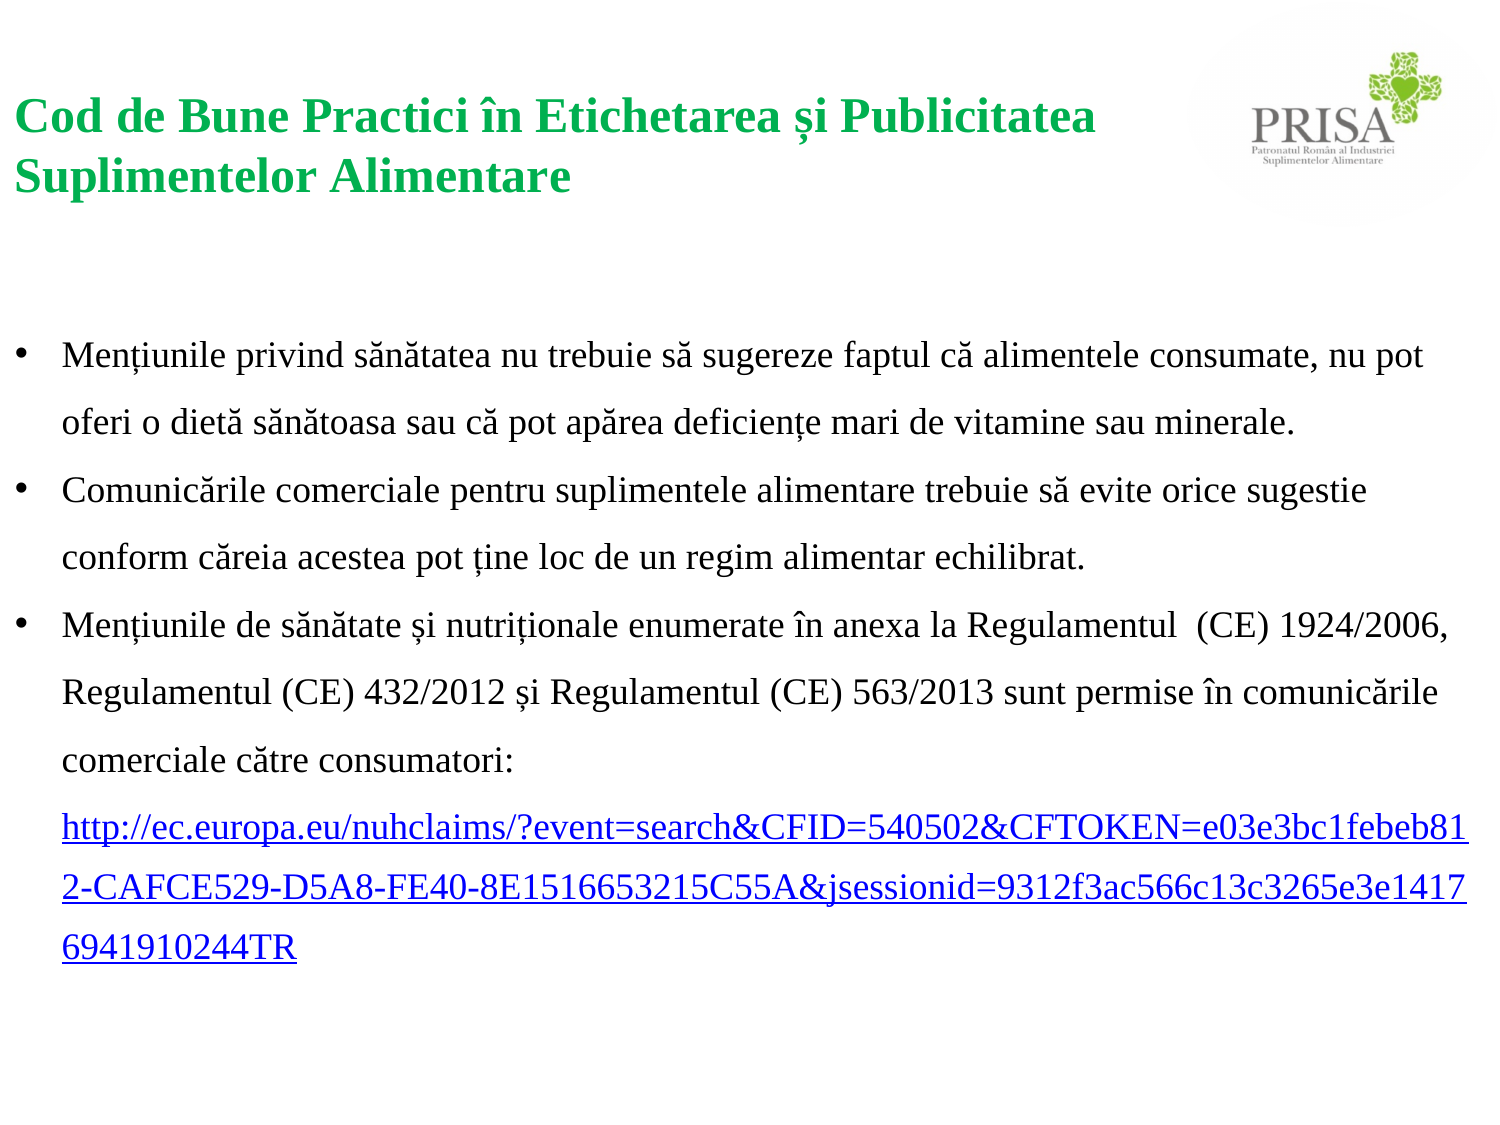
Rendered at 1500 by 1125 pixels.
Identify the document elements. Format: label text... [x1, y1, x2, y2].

picture [1183, 0, 1500, 229]
text_box Mențiunile privind sănătatea nu trebuie să sugereze faptul că alimentele consumate, nu pot oferi o dietă sănătoasa sau că pot apărea deficiențe mari de vitamine sau minerale. Comunicările comerciale pentru suplimentele alimentare trebuie să evite orice sugestie conform căreia acestea pot ține loc de un regim alimentar echilibrat. Mențiunile de sănătate și nutriționale enumerate în anexa la Regulamentul (CE) 1924/2006, Regulamentul (CE) 432/2012 și Regulamentul (CE) 563/2013 sunt permise în comunicările comerciale către consumatori: http://ec.europa.eu/nuhclaims/?event=search&CFID=540502&CFTOKEN=e03e3bc1febeb812-CAFCE529-D5A8-FE40-8E1516653215C55A&jsessionid=9312f3ac566c13c3265e3e14176941910244TR [0, 299, 1500, 923]
text_box Cod de Bune Practici în Etichetarea și Publicitatea Suplimentelor Alimentare [0, 74, 1133, 210]
